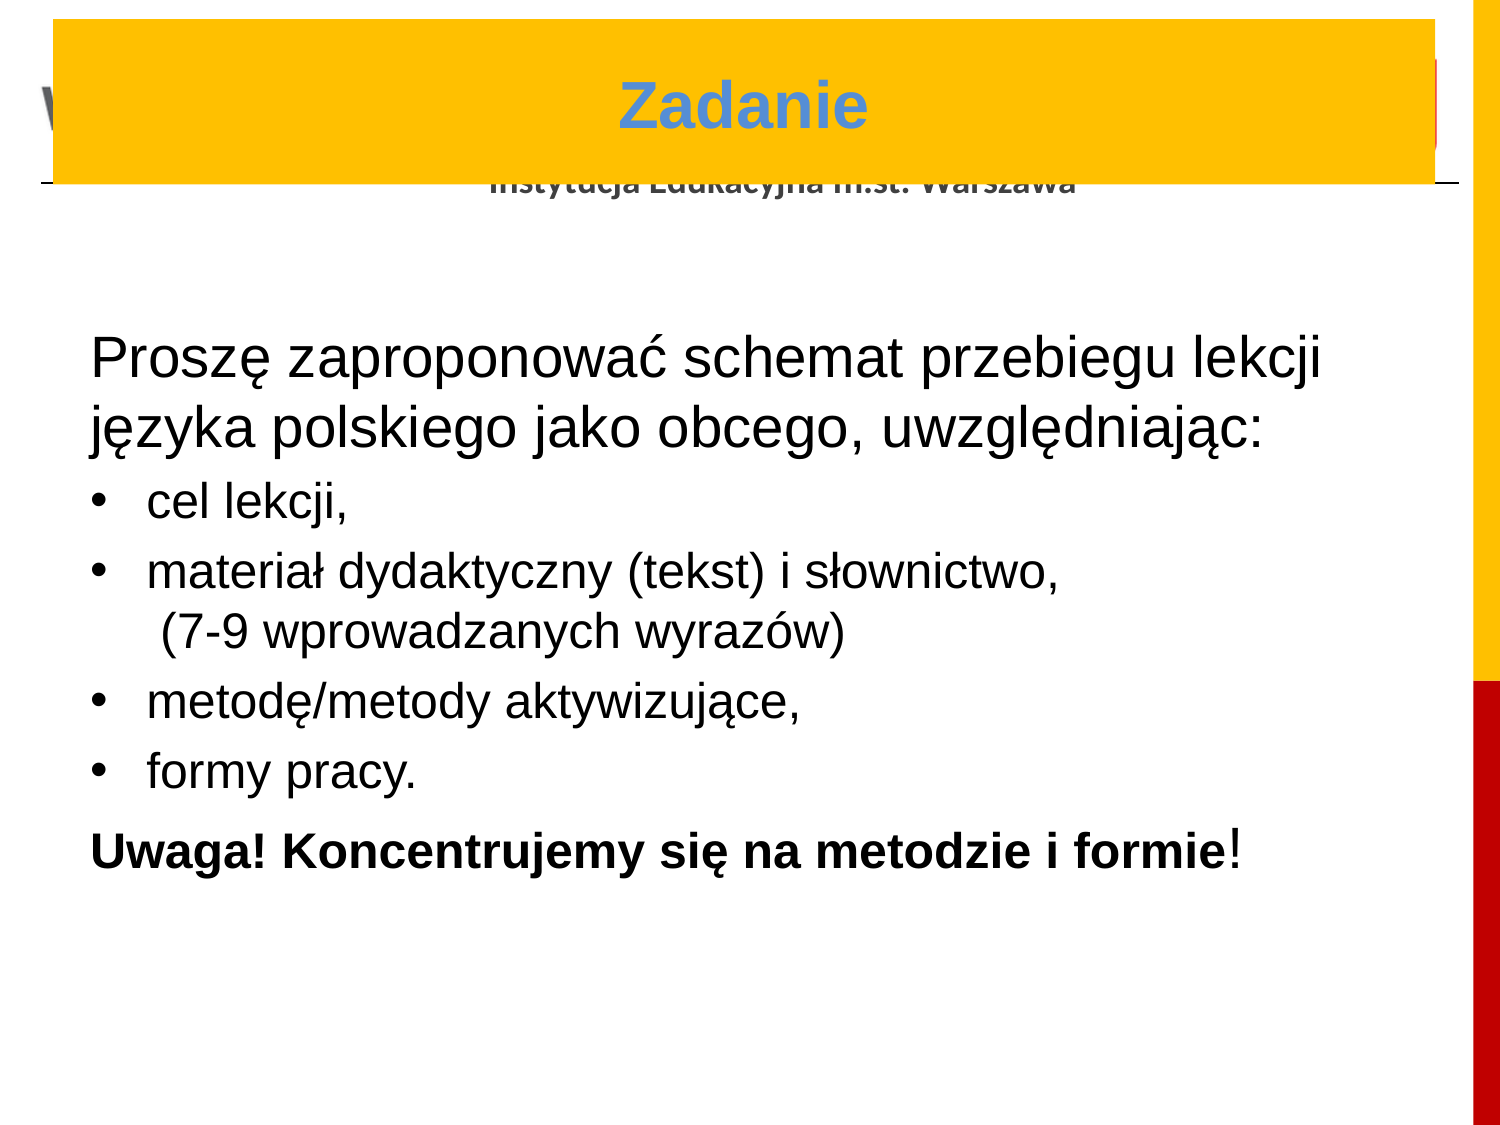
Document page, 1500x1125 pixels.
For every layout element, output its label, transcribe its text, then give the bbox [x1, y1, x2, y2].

title Zadanie [53, 19, 1436, 185]
list Proszę zaproponować schemat przebiegu lekcji języka polskiego jako obcego, uwzględniając: cel lekcji, materiał dydaktyczny (tekst) i słownictwo, (7-9 wprowadzanych wyrazów) metodę/metody aktywizujące, formy pracy. Uwaga! Koncentrujemy się na metodzie i formie! [75, 219, 1425, 1005]
